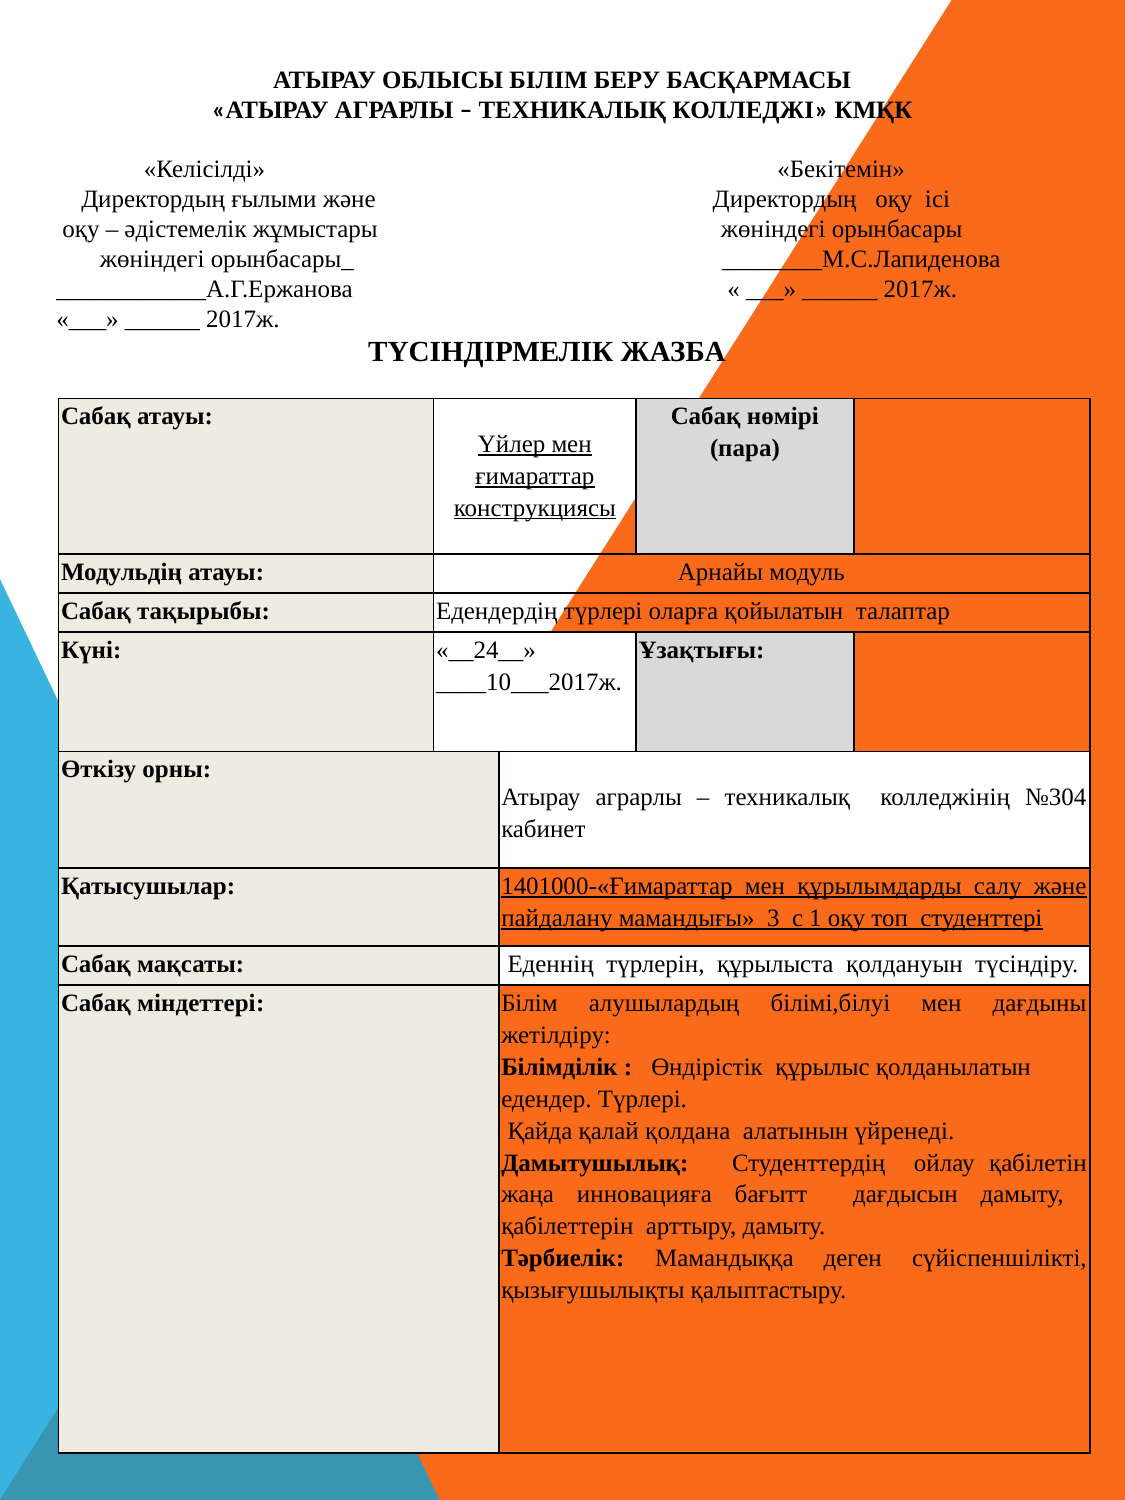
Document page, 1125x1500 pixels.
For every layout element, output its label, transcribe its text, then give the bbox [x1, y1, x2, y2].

table_header Сабақ нөмірі (пара) [637, 399, 853, 553]
table_cell Күні: [59, 633, 433, 751]
table_cell Өткізу орны: [59, 752, 498, 867]
table_cell Білім алушылардың білімі,білуі мен дағдыны жетілдіру: Білімділік : Өндірістік құрылыс қолданылатын едендер. Түрлері. Қайда қалай қолдана алатынын үйренеді. Дамытушылық: Студенттердің ойлау қабілетін жаңа инновацияға бағытт дағдысын дамыту, қабілеттерін арттыру, дамыту. Тәрбиелік: Мамандыққа деген сүйіспеншілікті, қызығушылықты қалыптастыру. [500, 986, 1089, 1452]
table_cell Қатысушылар: [59, 869, 498, 945]
table_cell Сабақ мақсаты: [59, 947, 498, 984]
table_cell 1401000-«Ғимараттар мен құрылымдарды салу және пайдалану мамандығы» 3 с 1 оқу топ студенттері [500, 869, 1089, 945]
table_cell Еденнің түрлерін, құрылыста қолдануын түсіндіру. [500, 947, 1089, 984]
table_cell Атырау аграрлы – техникалық колледжінің №304 кабинет [500, 752, 1089, 867]
table_cell Едендердің түрлері оларға қойылатын талаптар [434, 594, 1089, 631]
table_cell Ұзақтығы: [637, 633, 853, 751]
table_cell Модульдің атауы: [59, 555, 433, 592]
table_cell Сабақ тақырыбы: [59, 594, 433, 631]
text_box АТЫРАУ ОБЛЫСЫ БІЛІМ БЕРУ БАСҚАРМАСЫ «АТЫРАУ АГРАРЛЫ – ТЕХНИКАЛЫҚ КОЛЛЕДЖІ» КМҚК «Келісілді» «Бекітемін» Директордың ғылыми және Директордың оқу ісі оқу – әдістемелік жұмыстары жөніндегі орынбасары жөніндегі орынбасары_ ________М.С.Лапиденова ____________А.Г.Ержанова « ___» ______ 2017ж. «___» ______ 2017ж. ТҮСІНДІРМЕЛІК ЖАЗБА [35, 25, 1090, 420]
table_header [855, 399, 1089, 553]
table_cell Арнайы модуль [434, 555, 1089, 592]
table_cell Сабақ міндеттері: [59, 986, 498, 1452]
table_header Үйлер мен ғимараттар конструкциясы [434, 399, 635, 553]
table_cell [855, 633, 1089, 751]
table_cell «__24__» ____10___2017ж. [434, 633, 635, 751]
table_header Сабақ атауы: [59, 399, 433, 553]
